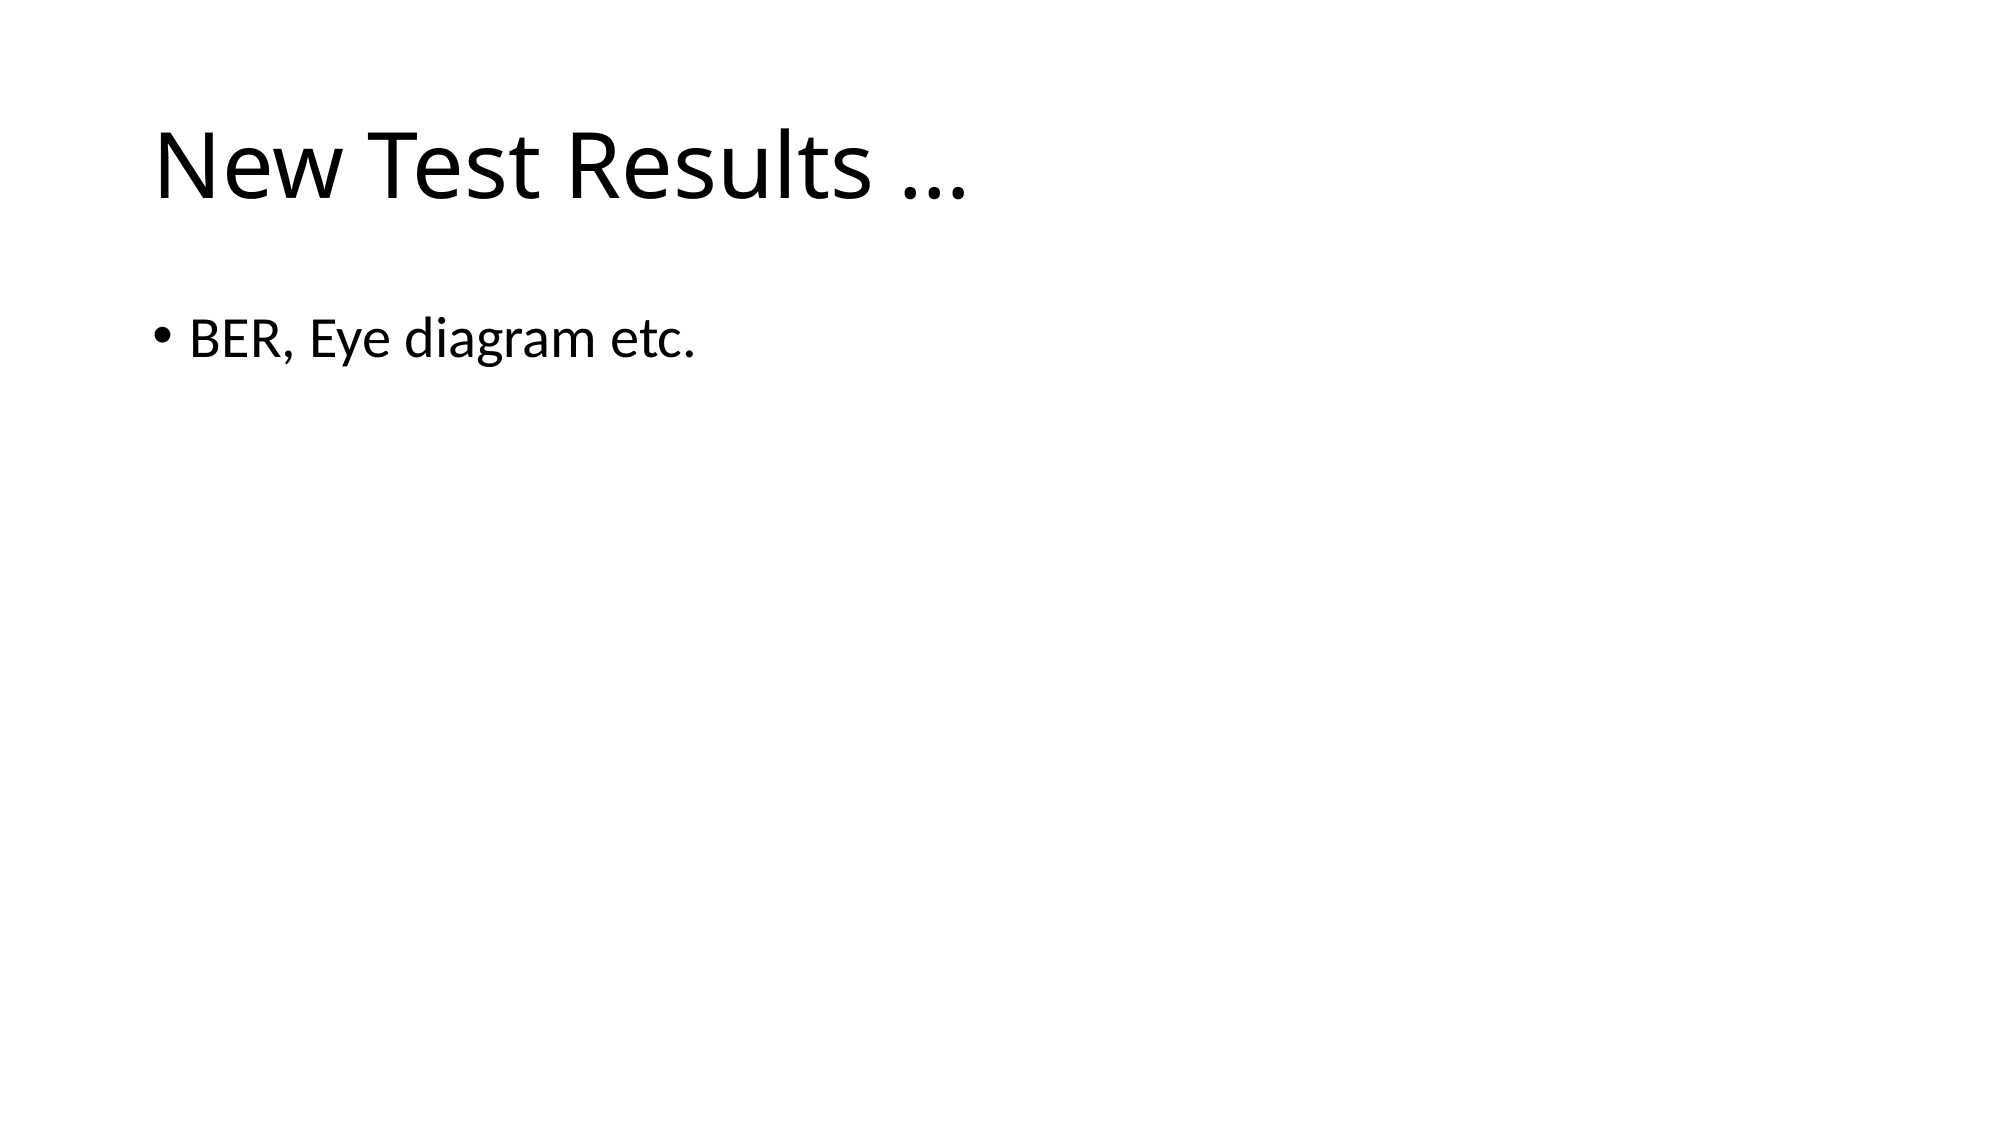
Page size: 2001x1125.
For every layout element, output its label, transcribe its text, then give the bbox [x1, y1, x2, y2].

list BER, Eye diagram etc. [137, 299, 1863, 1014]
title New Test Results … [137, 59, 1863, 278]
